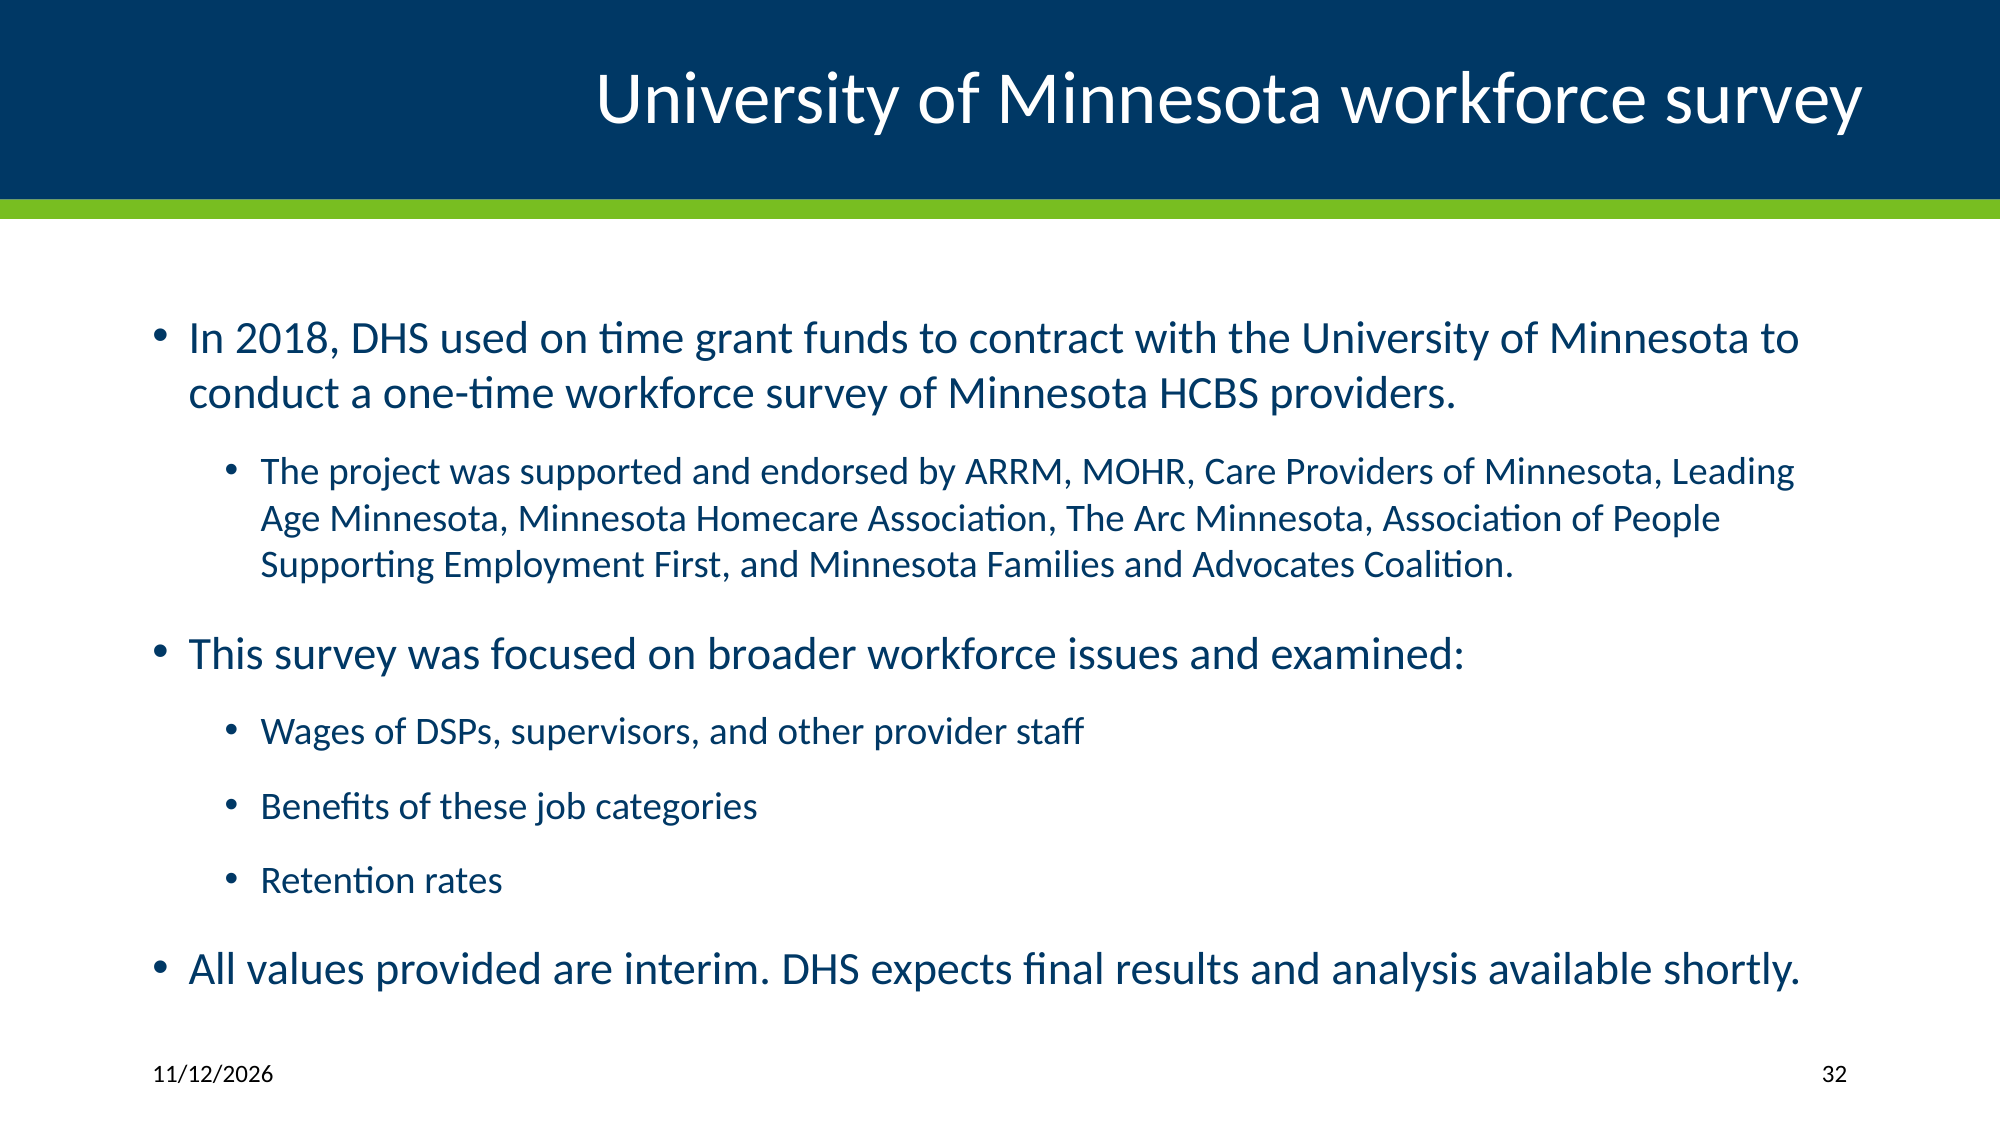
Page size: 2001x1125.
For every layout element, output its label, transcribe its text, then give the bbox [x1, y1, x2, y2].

title University of Minnesota workforce survey [0, 0, 2000, 200]
list In 2018, DHS used on time grant funds to contract with the University of Minnesota to conduct a one-time workforce survey of Minnesota HCBS providers. The project was supported and endorsed by ARRM, MOHR, Care Providers of Minnesota, Leading Age Minnesota, Minnesota Homecare Association, The Arc Minnesota, Association of People Supporting Employment First, and Minnesota Families and Advocates Coalition. This survey was focused on broader workforce issues and examined: Wages of DSPs, supervisors, and other provider staff Benefits of these job categories Retention rates All values provided are interim. DHS expects final results and analysis available shortly. [137, 299, 1863, 1014]
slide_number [137, 1042, 361, 1103]
slide_number 32 [1622, 1042, 1863, 1103]
